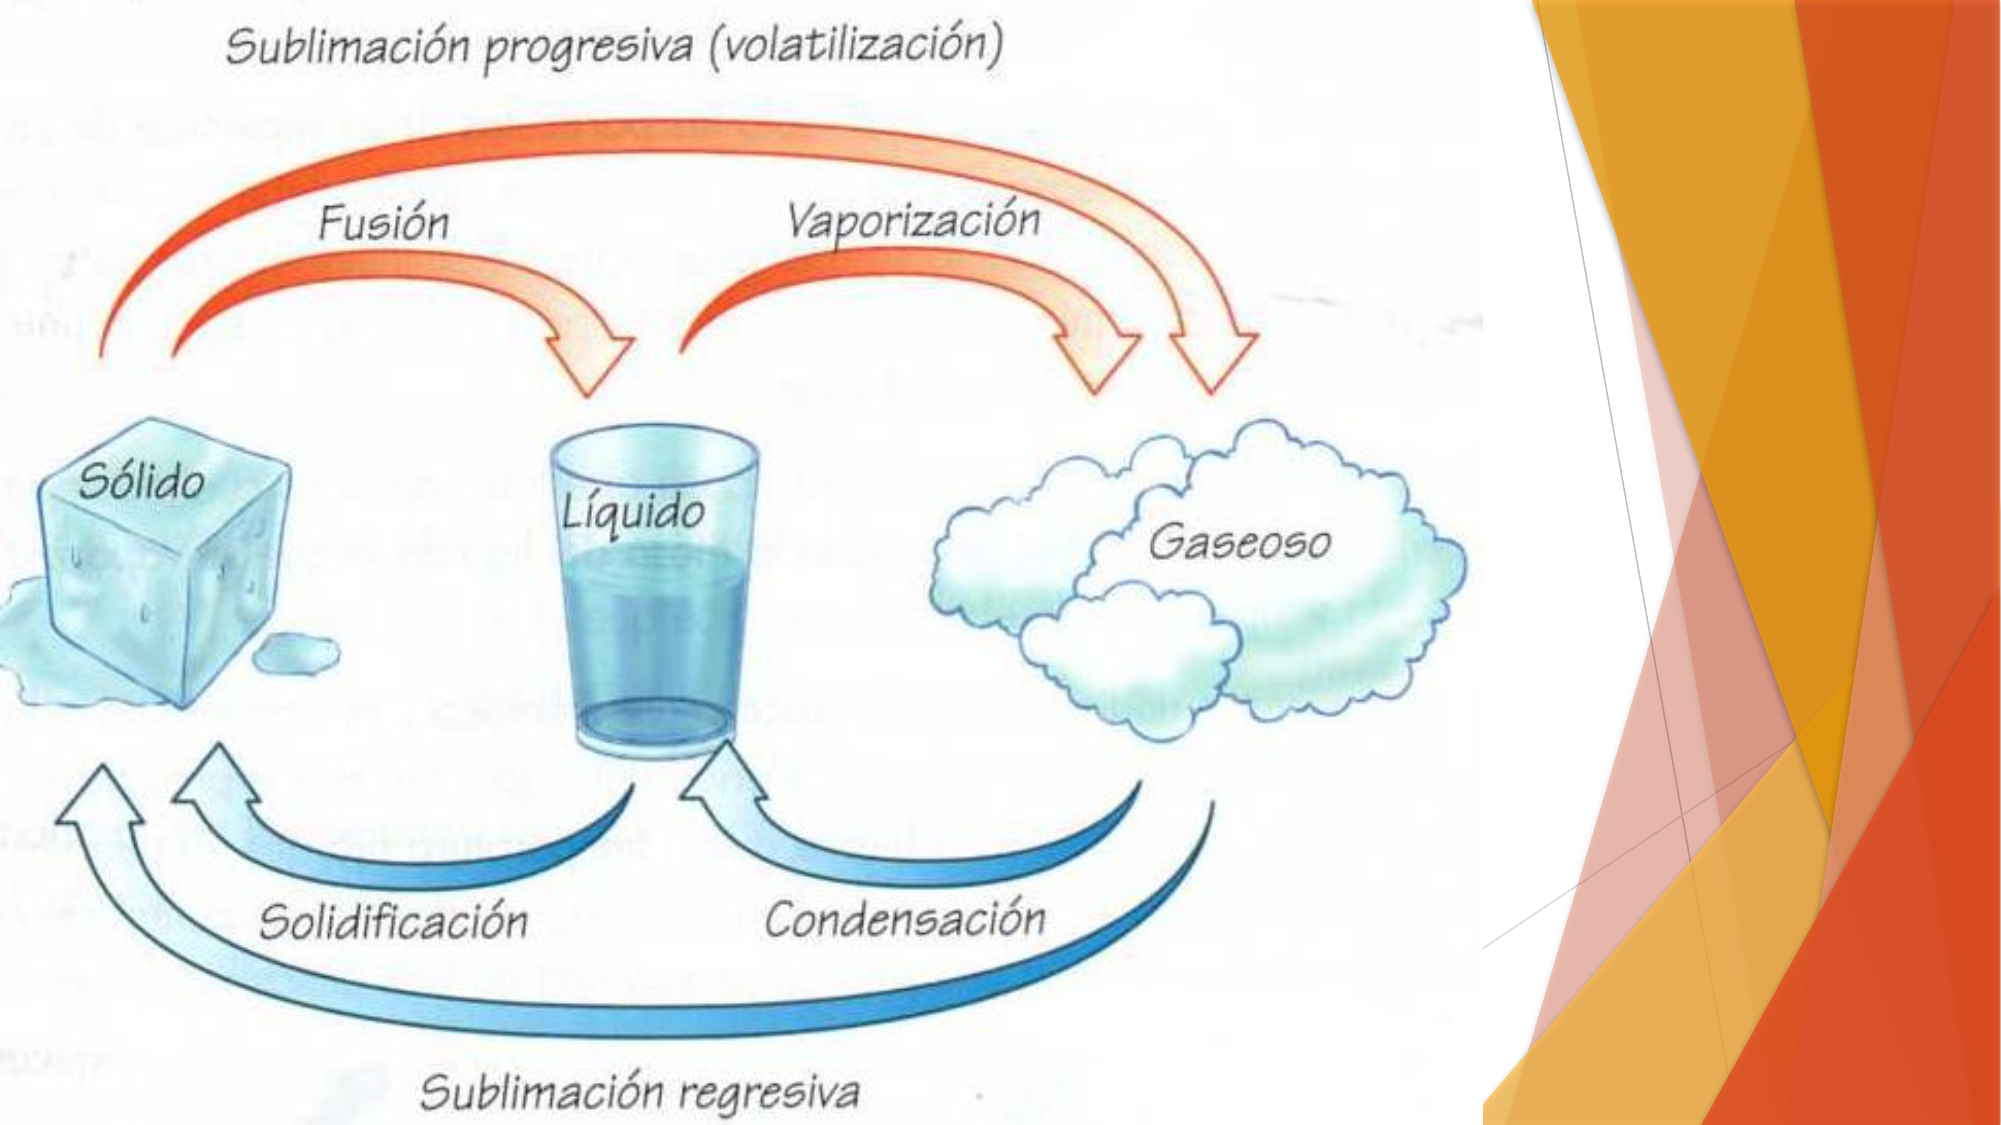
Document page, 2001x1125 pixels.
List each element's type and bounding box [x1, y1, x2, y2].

picture [0, 0, 1484, 1125]
